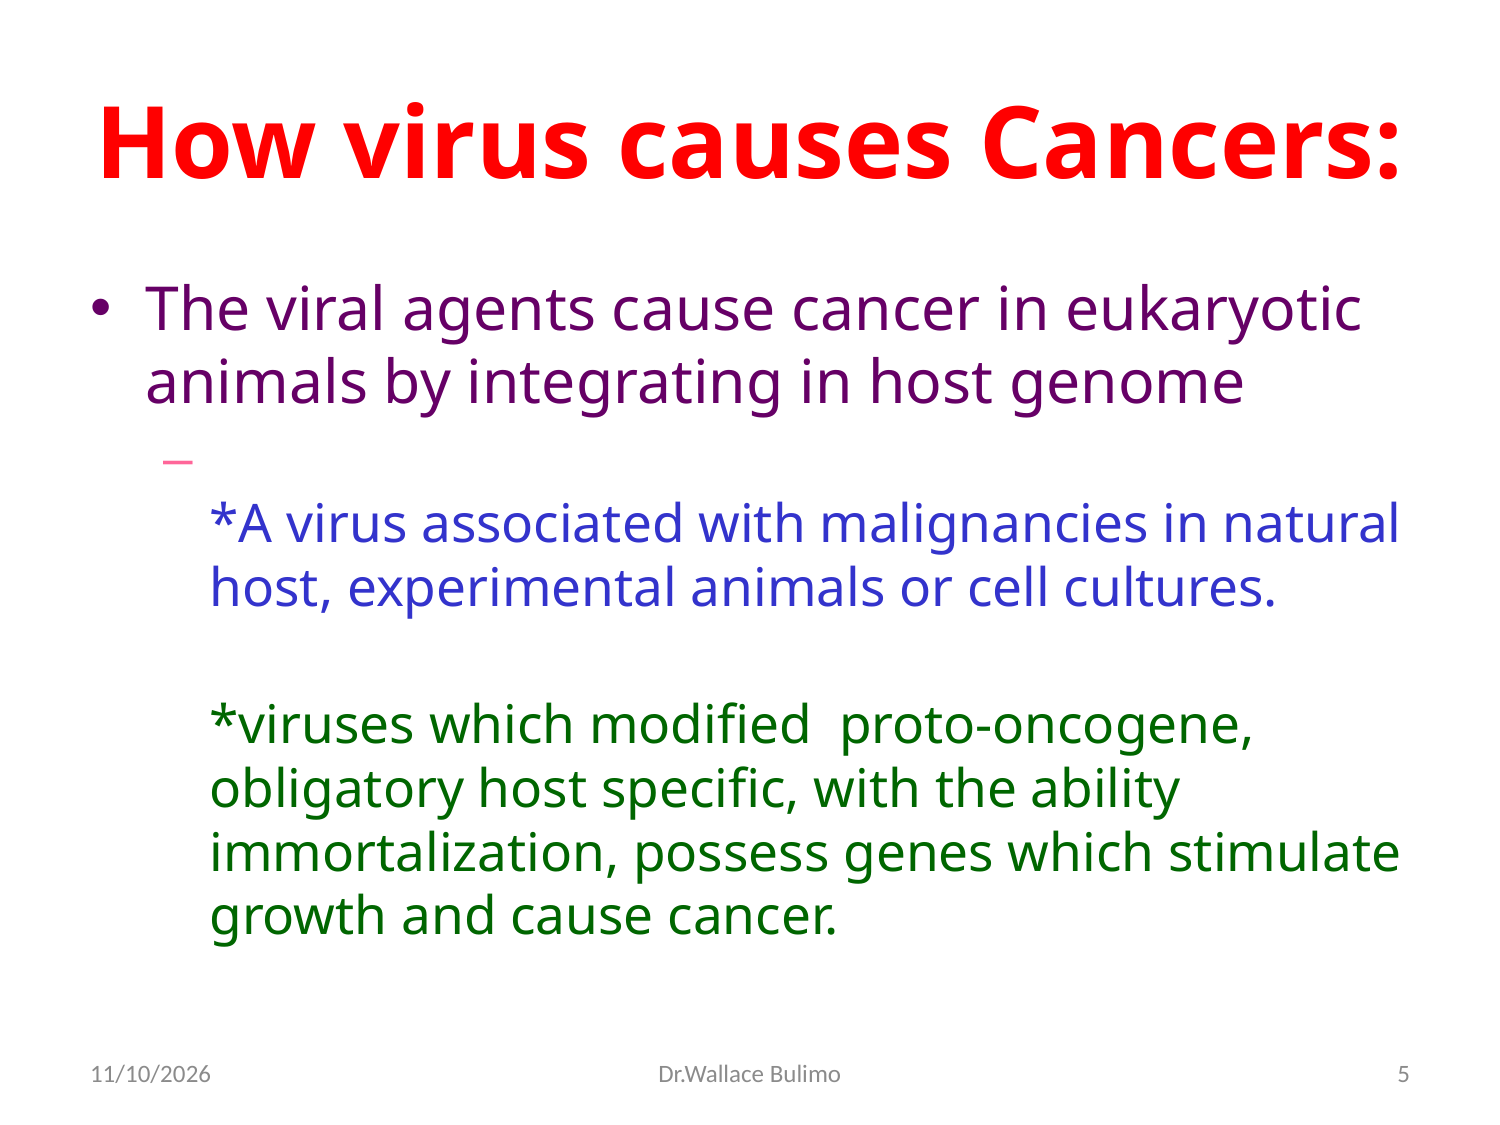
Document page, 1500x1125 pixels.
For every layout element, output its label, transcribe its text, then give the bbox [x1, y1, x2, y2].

footer Dr.Wallace Bulimo [512, 1042, 988, 1103]
title How virus causes Cancers: [75, 45, 1425, 233]
slide_number 5 [1074, 1042, 1425, 1103]
slide_number 03-Dec-13 [75, 1042, 425, 1103]
list The viral agents cause cancer in eukaryotic animals by integrating in host genome *A virus associated with malignancies in natural host, experimental animals or cell cultures. *viruses which modified proto-oncogene, obligatory host specific, with the ability immortalization, possess genes which stimulate growth and cause cancer. [75, 262, 1425, 1005]
